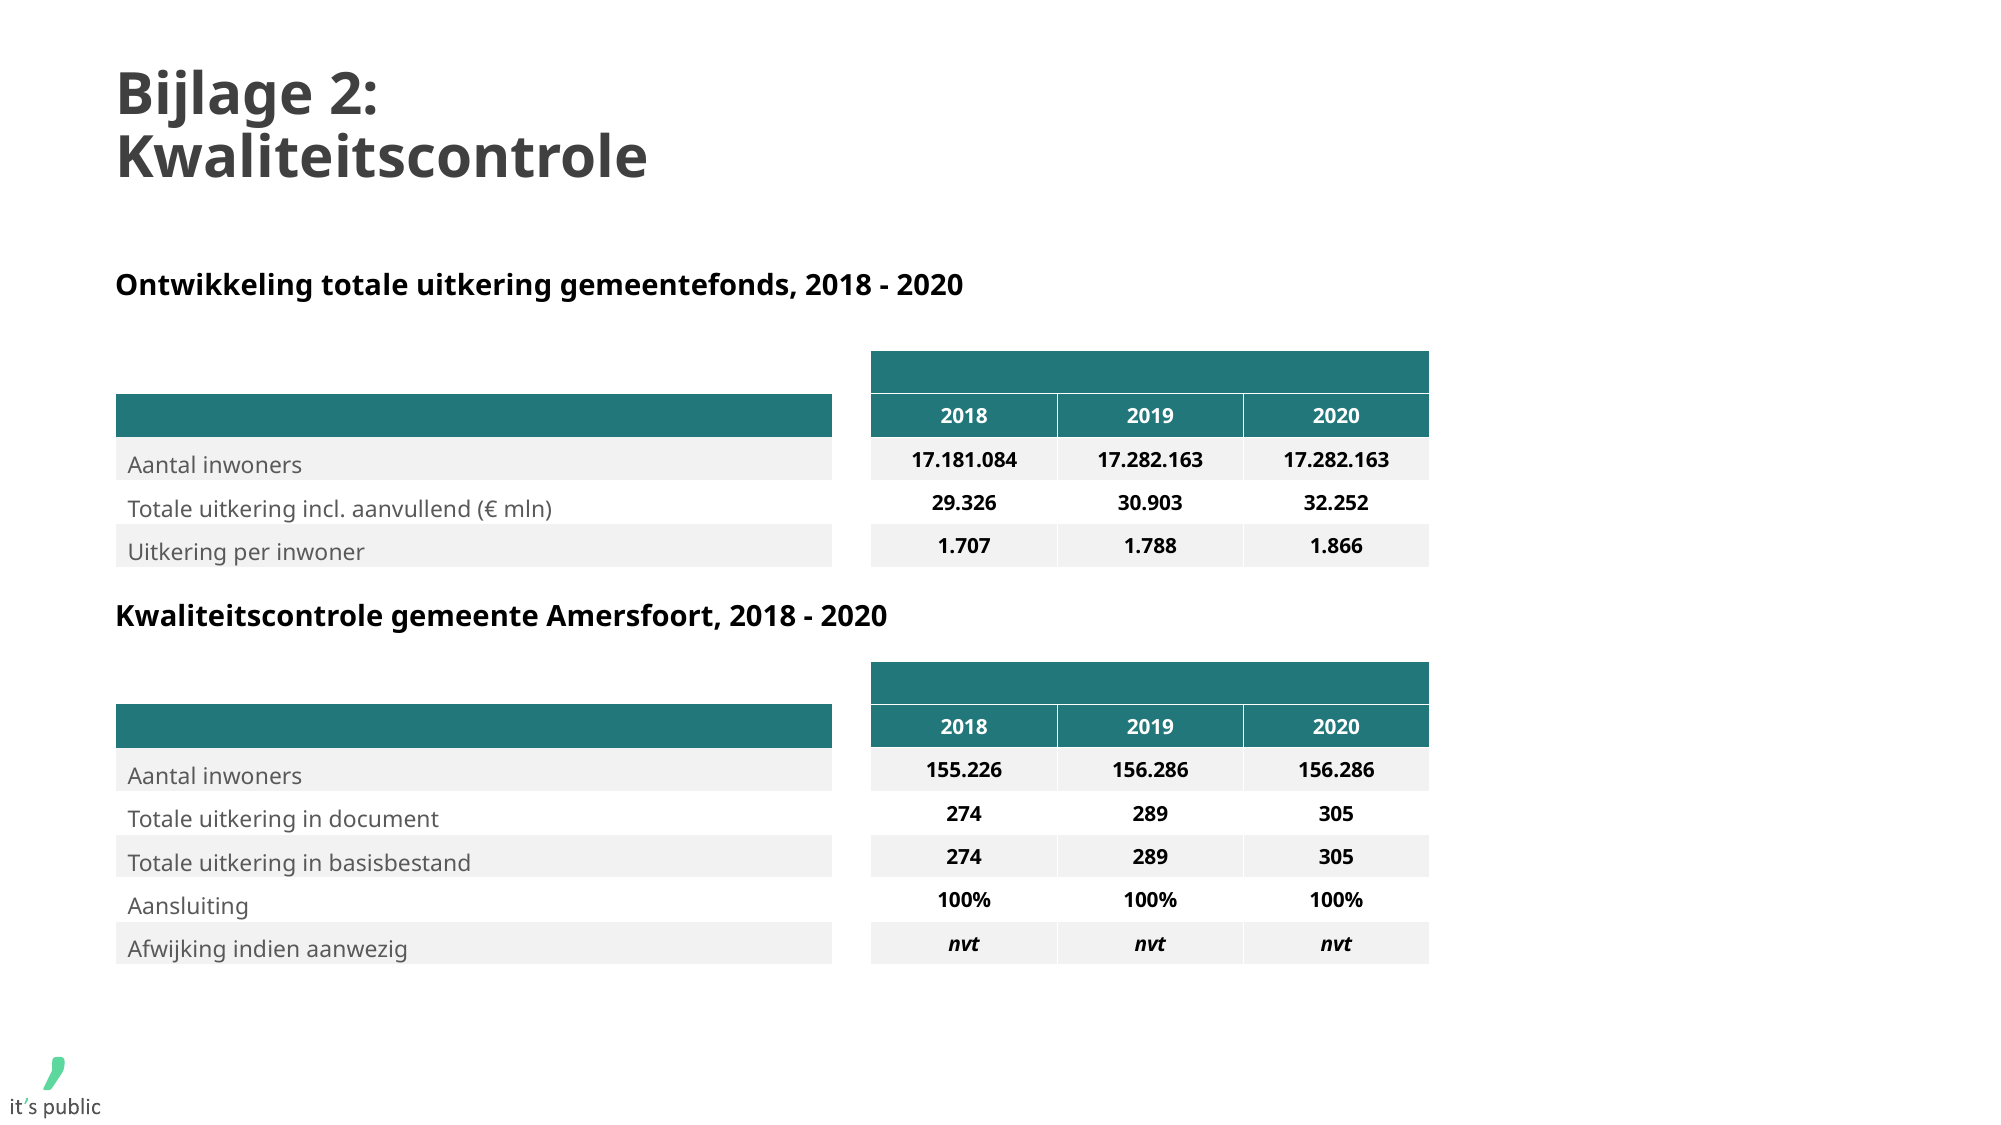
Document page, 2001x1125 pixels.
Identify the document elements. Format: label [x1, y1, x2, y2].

text_box [109, 595, 984, 636]
table_header [116, 661, 1429, 704]
table_cell [1058, 705, 1243, 747]
table_cell [1244, 835, 1429, 877]
list [109, 264, 985, 305]
table_cell [1244, 394, 1429, 437]
table_cell [1058, 481, 1243, 523]
table_cell [1244, 524, 1429, 567]
table_cell [1244, 438, 1429, 480]
table_cell [116, 394, 1057, 567]
table_header [116, 351, 1429, 394]
table_cell [1058, 438, 1243, 480]
table_cell [1244, 922, 1429, 964]
table_cell [1244, 748, 1429, 791]
table_cell [1058, 878, 1243, 921]
table_cell [1244, 481, 1429, 523]
table_cell [1058, 835, 1243, 877]
title [109, 43, 1892, 197]
table_cell [1058, 748, 1243, 791]
table_cell [1058, 394, 1243, 437]
table_cell [1058, 922, 1243, 964]
table_cell [1058, 792, 1243, 834]
table_cell [1058, 524, 1243, 567]
table_cell [1244, 878, 1429, 921]
table_cell [116, 704, 1057, 965]
table_cell [1244, 792, 1429, 834]
table_cell [1244, 705, 1429, 747]
